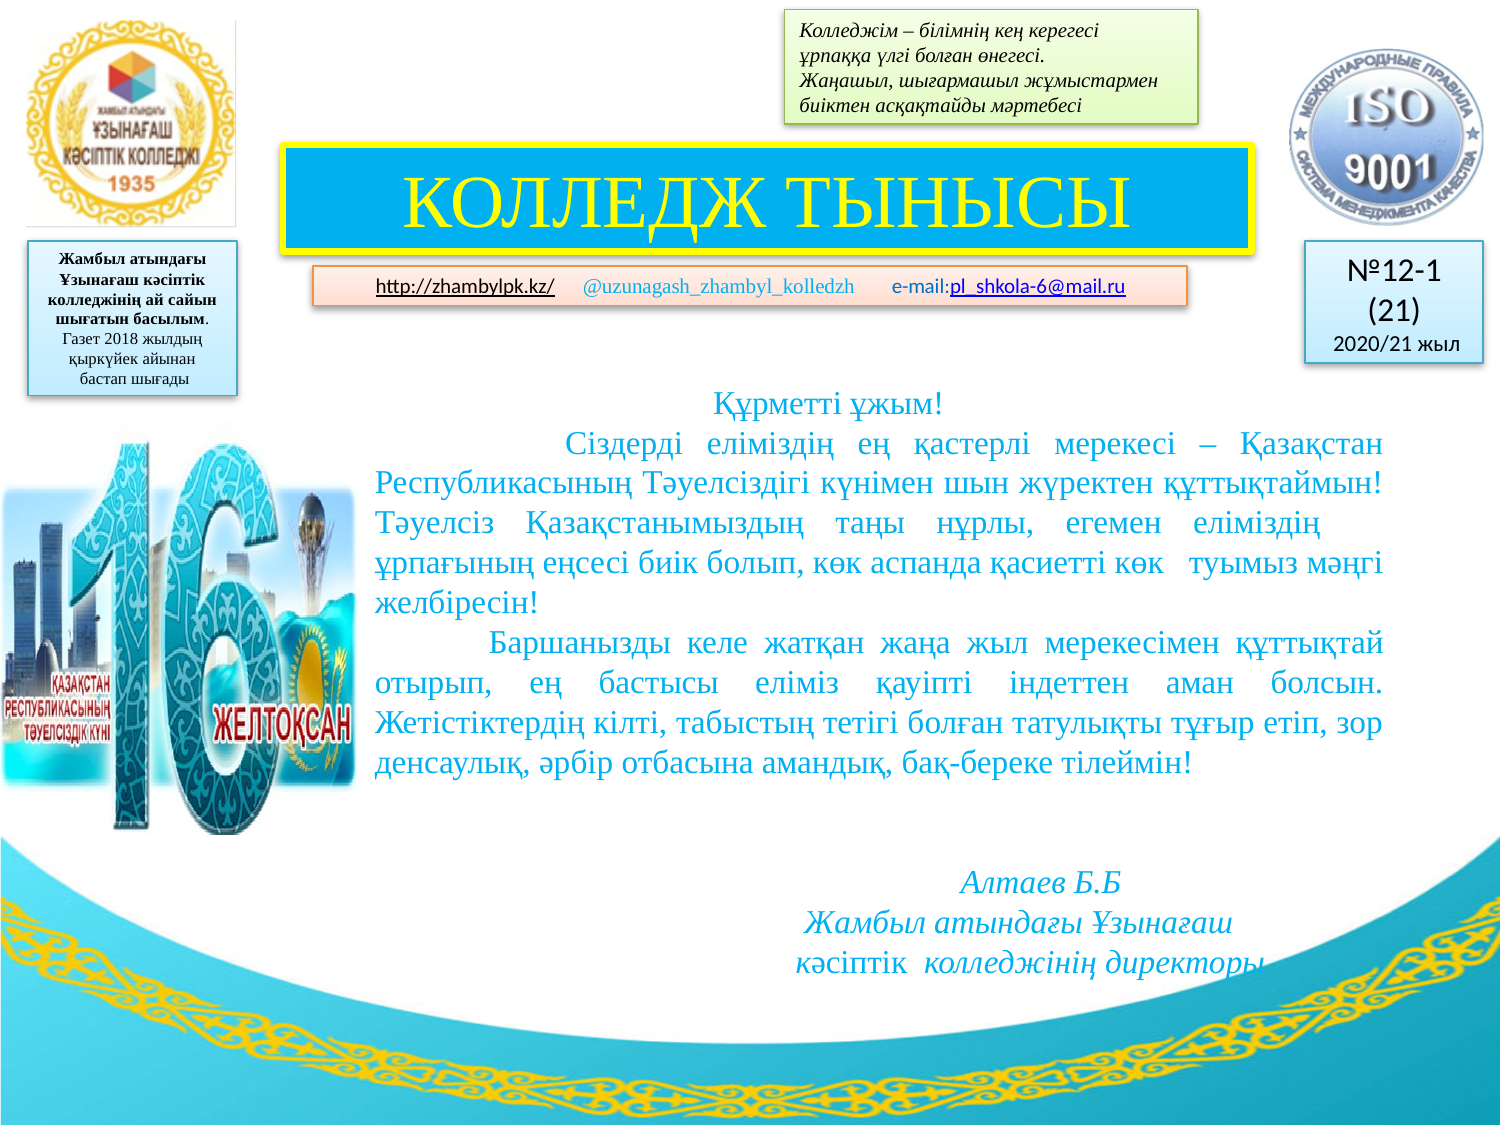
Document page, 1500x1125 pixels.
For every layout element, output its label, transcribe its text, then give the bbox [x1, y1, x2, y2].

text_box Құрметті ұжым! Сіздерді еліміздің ең қастерлі мерекесі – Қазақстан Республикасының Тәуелсіздігі күнімен шын жүректен құттықтаймын! Тәуелсіз Қазақстанымыздың таңы нұрлы, егемен еліміздің ұрпағының еңсесі биік болып, көк аспанда қасиетті көк туымыз мәңгі желбіресін! Баршанызды келе жатқан жаңа жыл мерекесімен құттықтай отырып, ең бастысы еліміз қауіпті індеттен аман болсын. Жетістіктердің кілті, табыстың тетігі болған татулықты тұғыр етіп, зор денсаулық, әрбір отбасына амандық, бақ-береке тілеймін! Алтаев Б.Б Жамбыл атындағы Ұзынағаш кәсіптік колледжінің директоры [360, 373, 599, 987]
picture [692, 229, 697, 242]
text_box Құрметті ұжым! Сіздерді еліміздің ең қастерлі мерекесі – Қазақстан Республикасының Тәуелсіздігі күнімен шын жүректен құттықтаймын! Тәуелсіз Қазақстанымыздың таңы нұрлы, егемен еліміздің ұрпағының еңсесі биік болып, көк аспанда қасиетті көк туымыз мәңгі желбіресін! Баршанызды келе жатқан жаңа жыл мерекесімен құттықтай отырып, ең бастысы еліміз қауіпті індеттен аман болсын. Жетістіктердің кілті, табыстың тетігі болған татулықты тұғыр етіп, зор денсаулық, әрбір отбасына амандық, бақ-береке тілеймін! Алтаев Б.Б Жамбыл атындағы Ұзынағаш кәсіптік колледжінің директоры [899, 373, 1400, 987]
text_box №12-1 (21) 2020/21 жыл [1304, 240, 1484, 364]
text_box Колледжім – білімнің кең керегесі ұрпаққа үлгі болған өнегесі. Жаңашыл, шығармашыл жұмыстармен биіктен асқақтайды мәртебесі [784, 9, 1199, 125]
text_box КОЛЛЕДЖ ТЫНЫСЫ [280, 142, 1255, 255]
text_box Жамбыл атындағы Ұзынағаш кәсіптік колледжінің ай сайын шығатын басылым. Газет 2018 жылдың қыркүйек айынан бастап шығады [27, 240, 238, 396]
text_box http://zhambylpk.kz/ @uzunagash_zhambyl_kolledzh e-mail:pl_shkola-6@mail.ru [312, 265, 599, 306]
picture [649, 229, 654, 242]
picture [26, 20, 239, 230]
text_box http://zhambylpk.kz/ @uzunagash_zhambyl_kolledzh e-mail:pl_shkola-6@mail.ru [899, 265, 1188, 306]
picture [0, 249, 1499, 1125]
picture [604, 760, 608, 771]
picture [1289, 48, 1484, 227]
